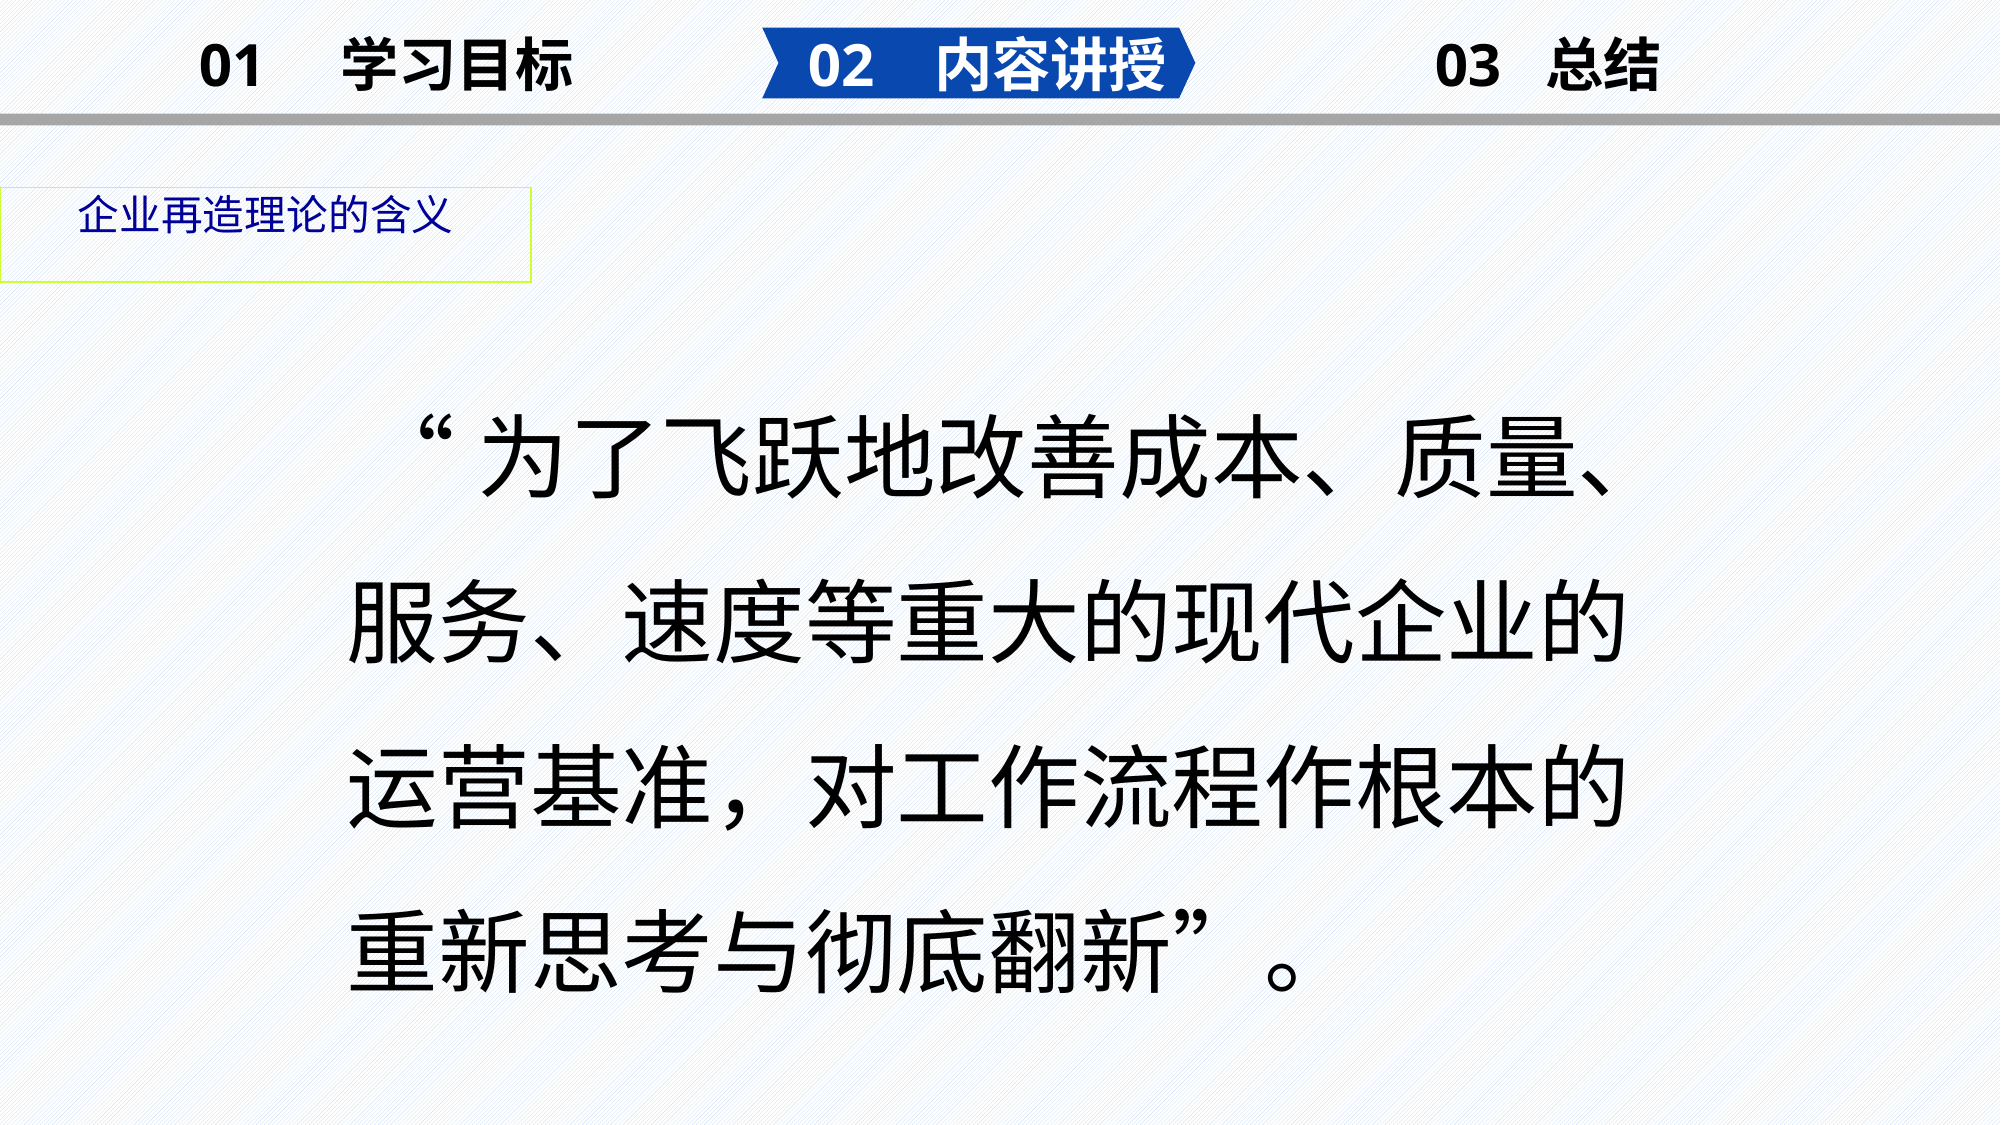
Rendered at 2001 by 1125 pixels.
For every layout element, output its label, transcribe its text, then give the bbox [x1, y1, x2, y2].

text_box 02 内容讲授 [807, 27, 1374, 98]
text_box [762, 27, 1180, 99]
text_box 01 学习目标 [198, 28, 670, 99]
text_box 03 总结 [1434, 27, 1717, 98]
text_box 企业再造理论的含义 [0, 187, 532, 283]
text_box “为了飞跃地改善成本、质量、服务、速度等重大的现代企业的运营基准，对工作流程作根本的重新思考与彻底翻新”。 [331, 292, 1715, 1013]
text_box [0, 113, 2000, 126]
